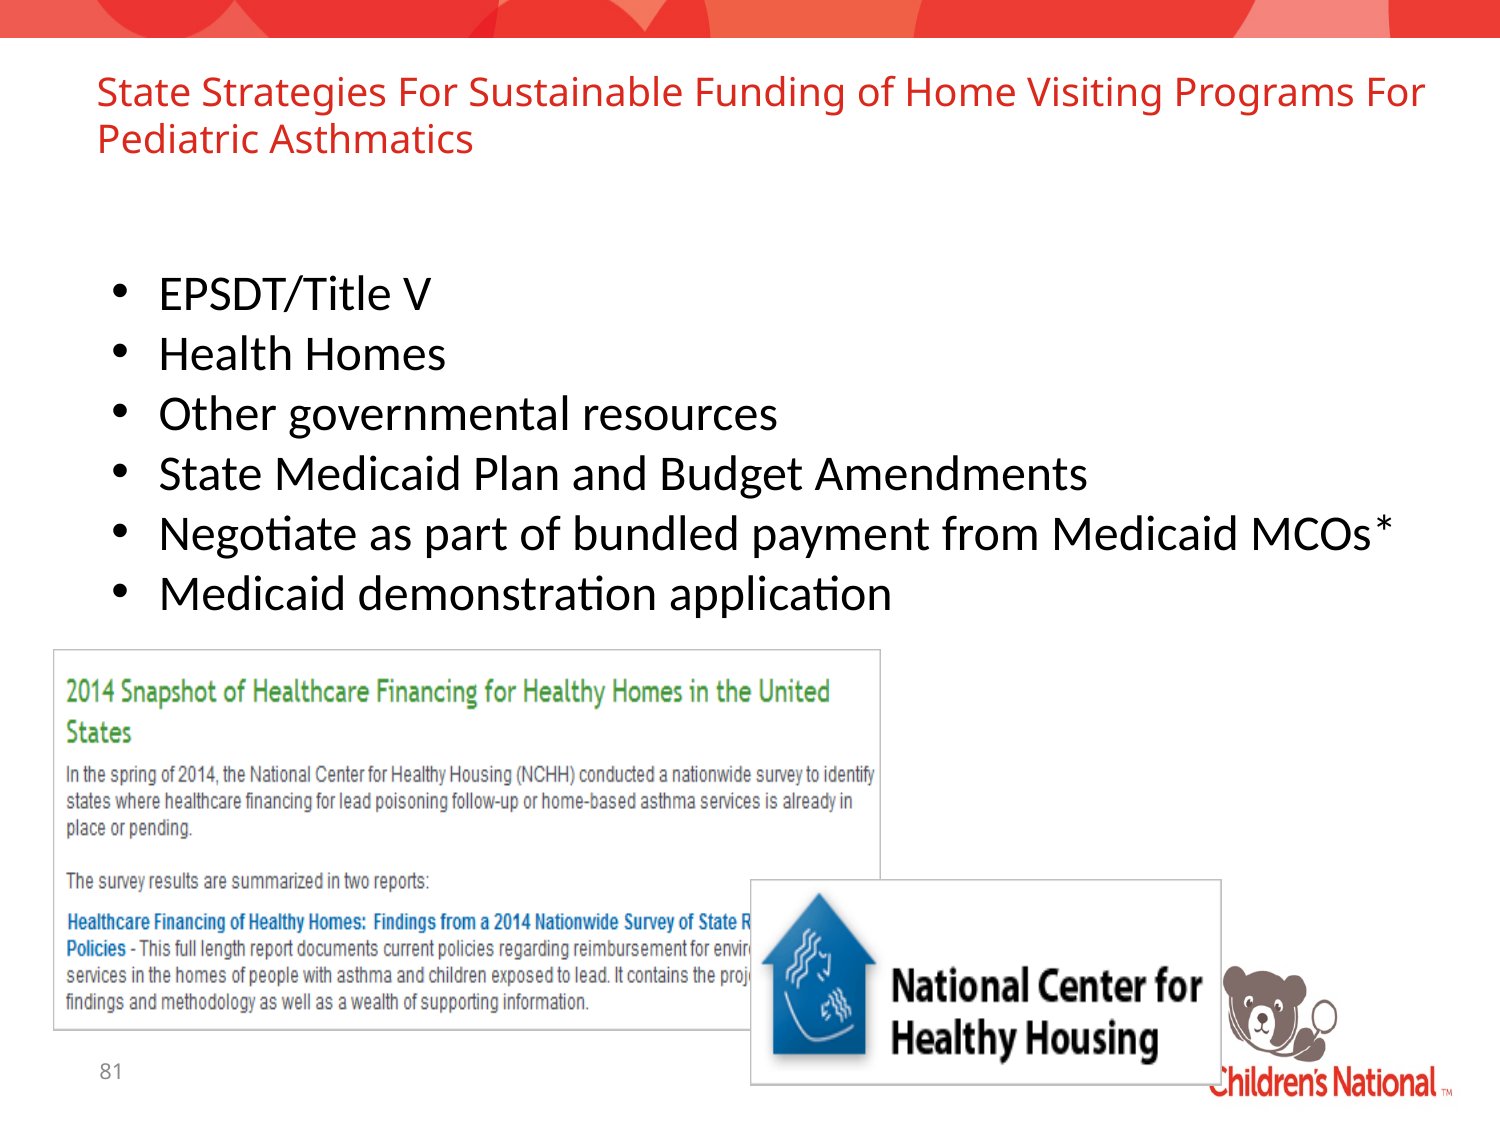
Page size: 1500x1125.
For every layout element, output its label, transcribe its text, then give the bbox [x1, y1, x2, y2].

text_box EPSDT/Title V Health Homes Other governmental resources State Medicaid Plan and Budget Amendments Negotiate as part of bundled payment from Medicaid MCOs* Medicaid demonstration application [96, 253, 1450, 808]
picture [0, 0, 1500, 38]
title State Strategies For Sustainable Funding of Home Visiting Programs For Pediatric Asthmatics [81, 59, 1477, 170]
picture [52, 648, 1500, 1125]
slide_number 81 [84, 1042, 435, 1103]
